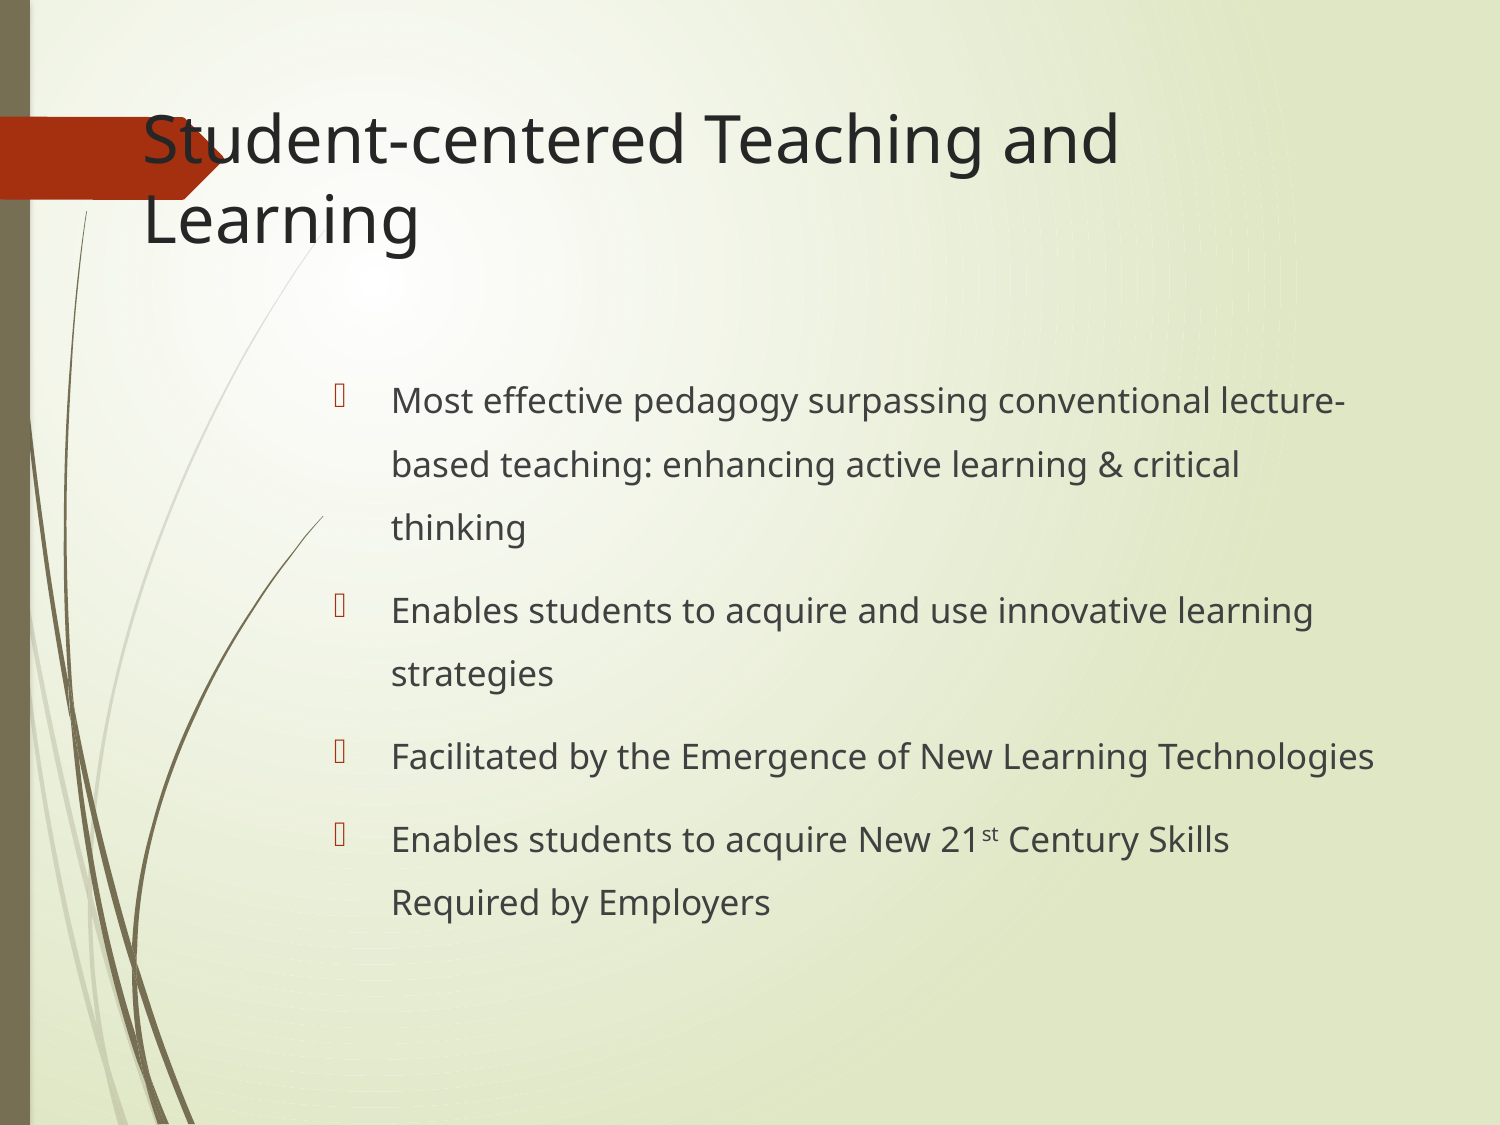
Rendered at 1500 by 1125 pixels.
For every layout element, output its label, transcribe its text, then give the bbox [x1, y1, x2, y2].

title Student-centered Teaching and Learning [127, 89, 1372, 187]
list Most effective pedagogy surpassing conventional lecture-based teaching: enhancing active learning & critical thinking Enables students to acquire and use innovative learning strategies Facilitated by the Emergence of New Learning Technologies Enables students to acquire New 21st Century Skills Required by Employers [318, 350, 1400, 970]
